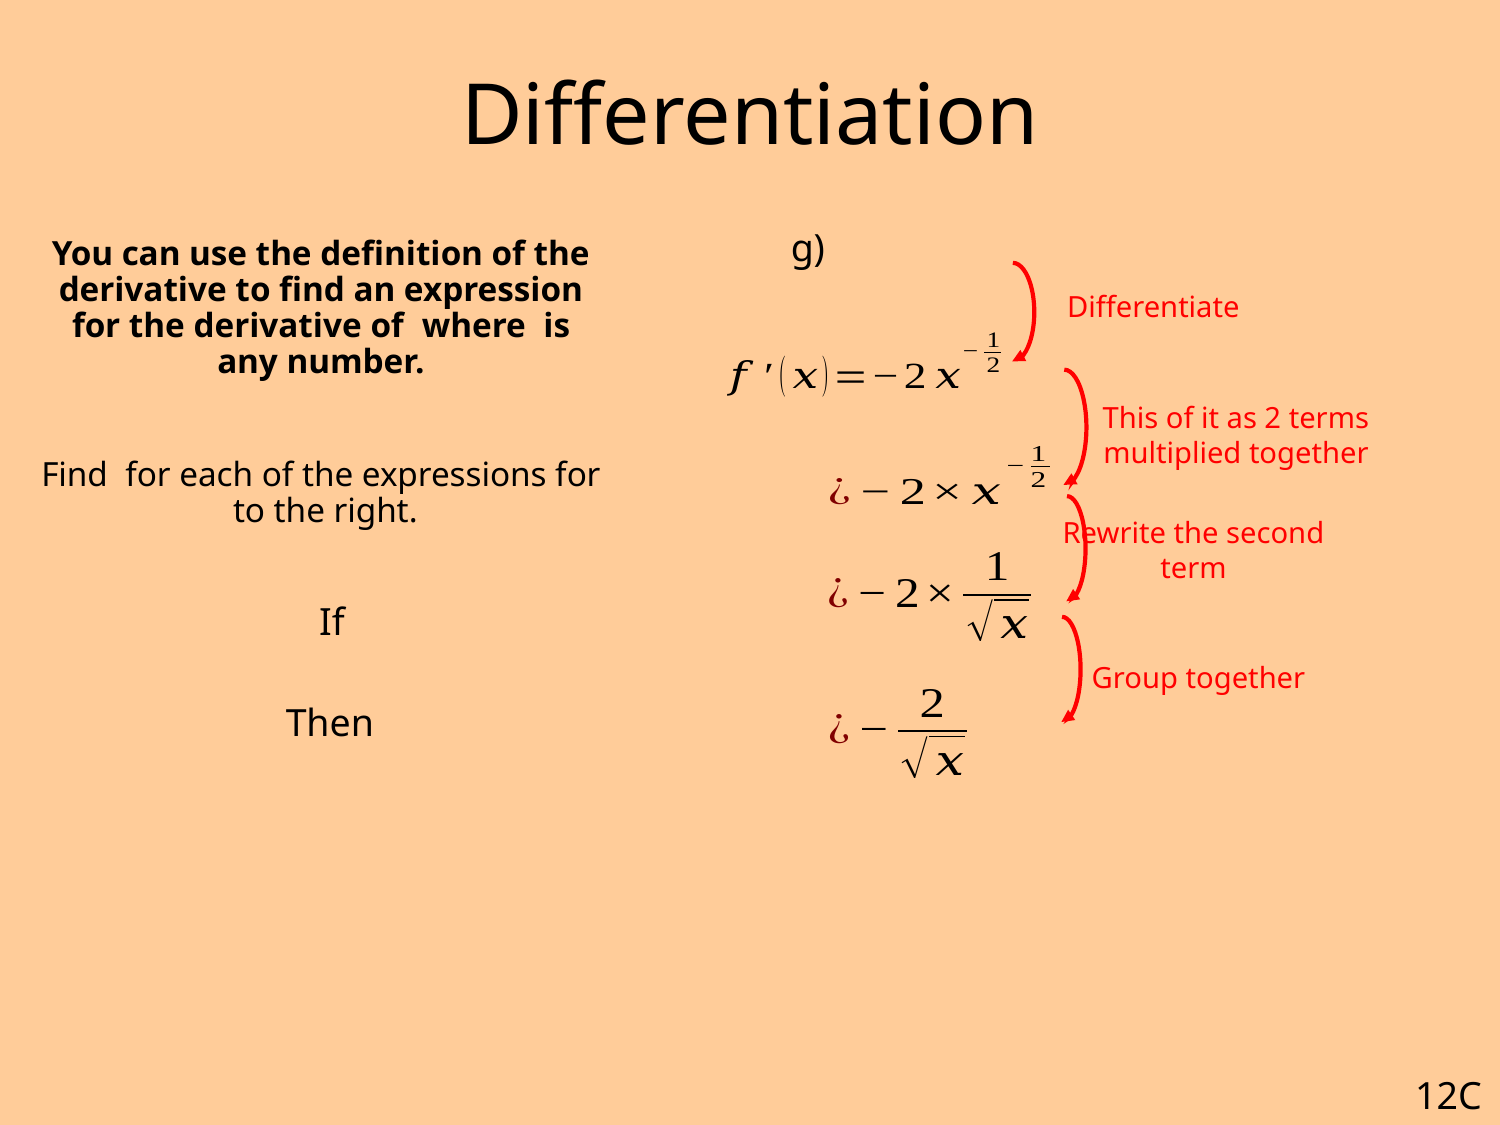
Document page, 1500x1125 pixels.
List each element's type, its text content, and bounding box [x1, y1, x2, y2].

text_box 12C [1400, 1064, 1497, 1125]
text_box [1063, 449, 1078, 485]
text_box [1066, 495, 1079, 506]
text_box [1061, 702, 1078, 723]
text_box Rewrite the second term [1047, 506, 1340, 592]
text_box [1066, 592, 1081, 602]
text_box Differentiate [1028, 280, 1279, 331]
text_box This of it as 2 terms multiplied together [1064, 391, 1408, 477]
text_box [1012, 262, 1034, 362]
text_box Group together [1052, 651, 1345, 702]
text_box [1064, 369, 1082, 391]
text_box [1061, 616, 1080, 651]
title Differentiation [103, 35, 1397, 199]
